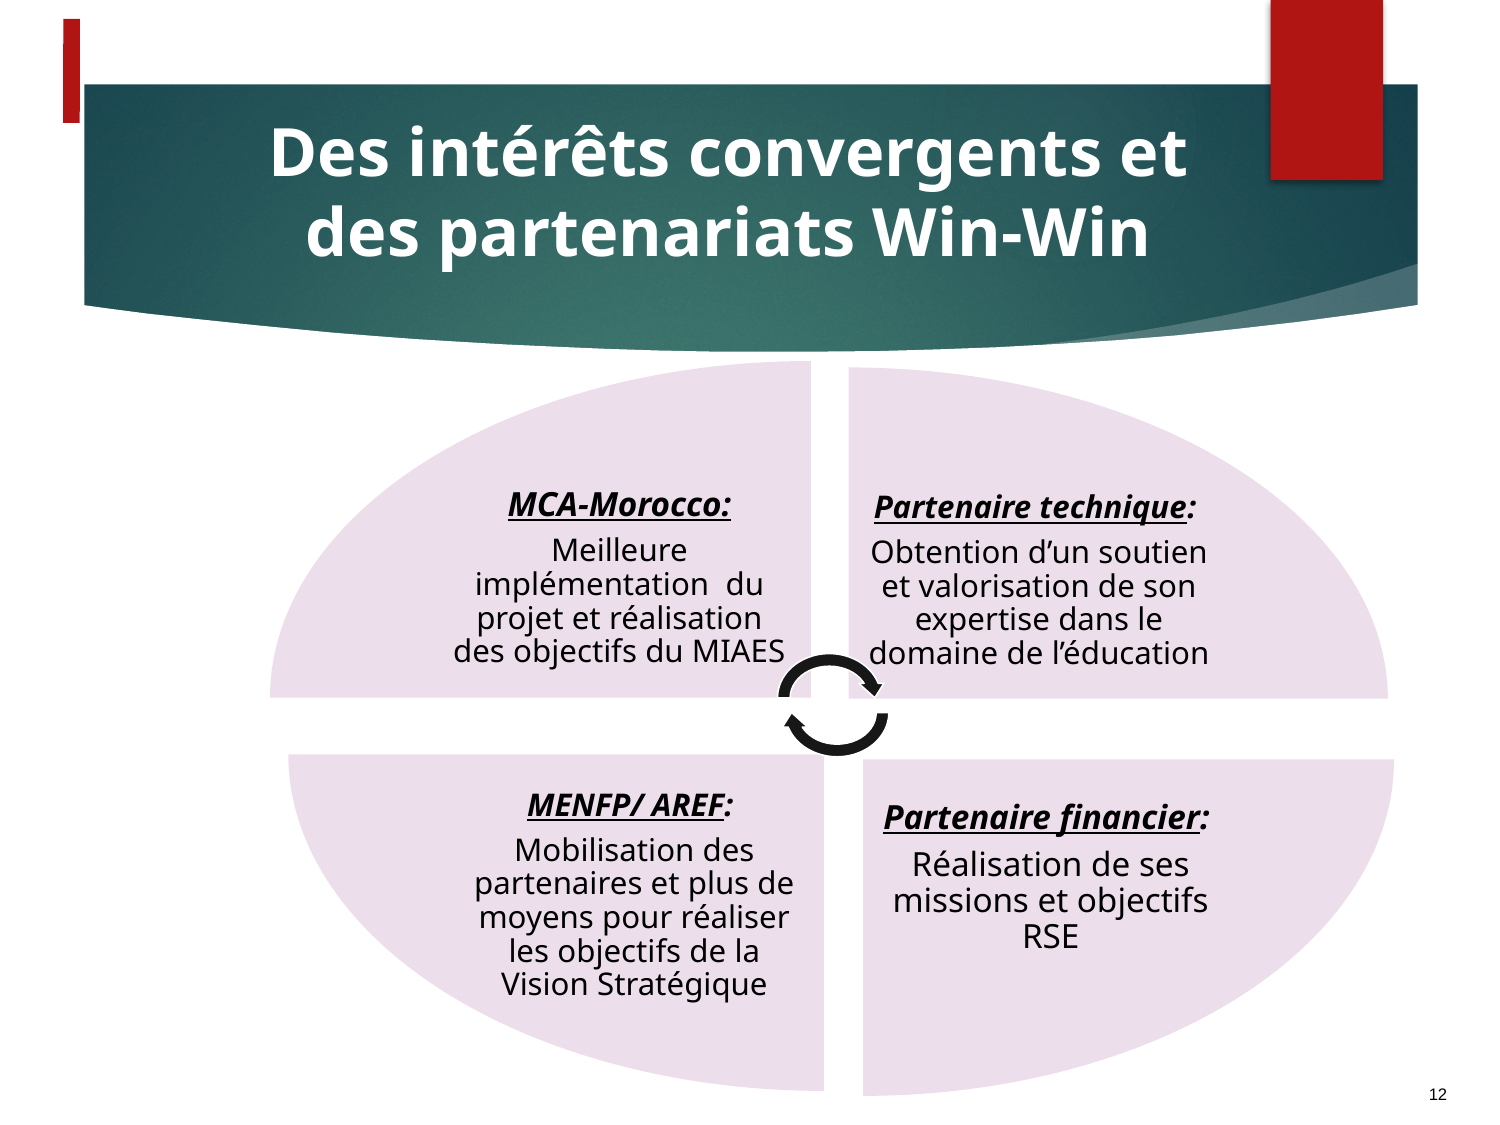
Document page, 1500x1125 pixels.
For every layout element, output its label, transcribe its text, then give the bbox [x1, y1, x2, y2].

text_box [93, 292, 1500, 1071]
text_box Des intérêts convergents et des partenariats Win-Win [193, 104, 1264, 276]
